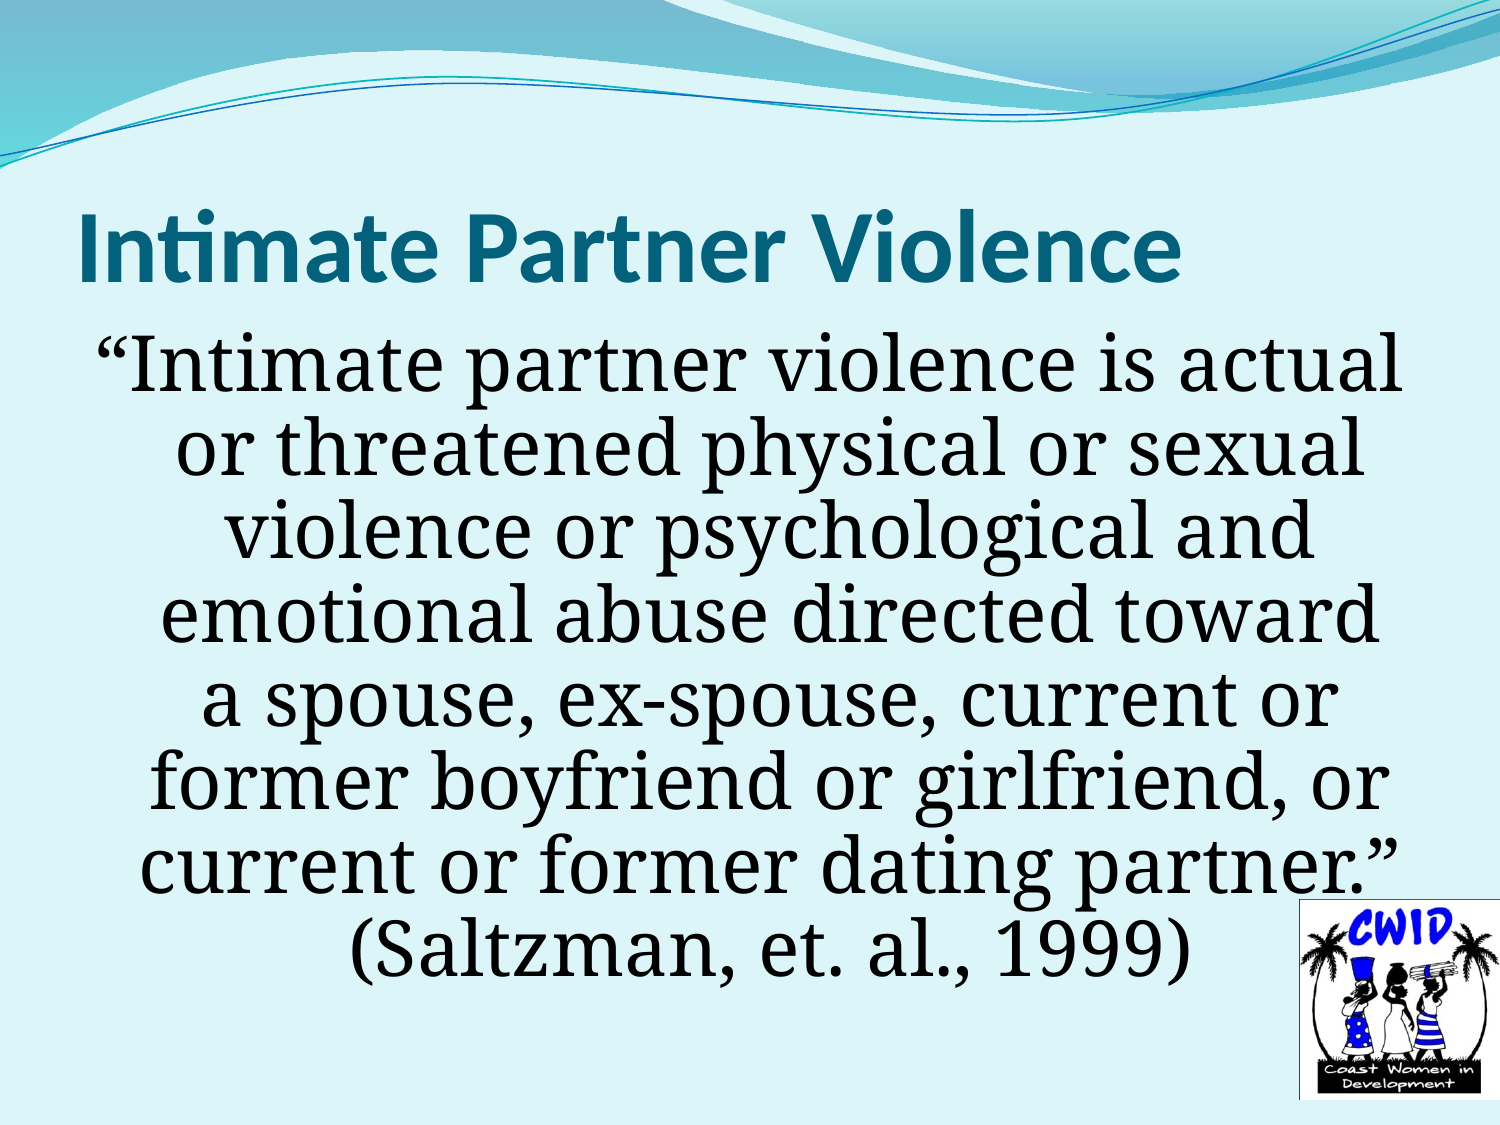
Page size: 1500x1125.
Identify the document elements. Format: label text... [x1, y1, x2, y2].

picture [1299, 899, 1500, 1101]
title Intimate Partner Violence [75, 115, 1425, 303]
list “Intimate partner violence is actual or threatened physical or sexual violence or psychological and emotional abuse directed toward a spouse, ex-spouse, current or former boyfriend or girlfriend, or current or former dating partner.” (Saltzman, et. al., 1999) [75, 317, 1425, 1038]
